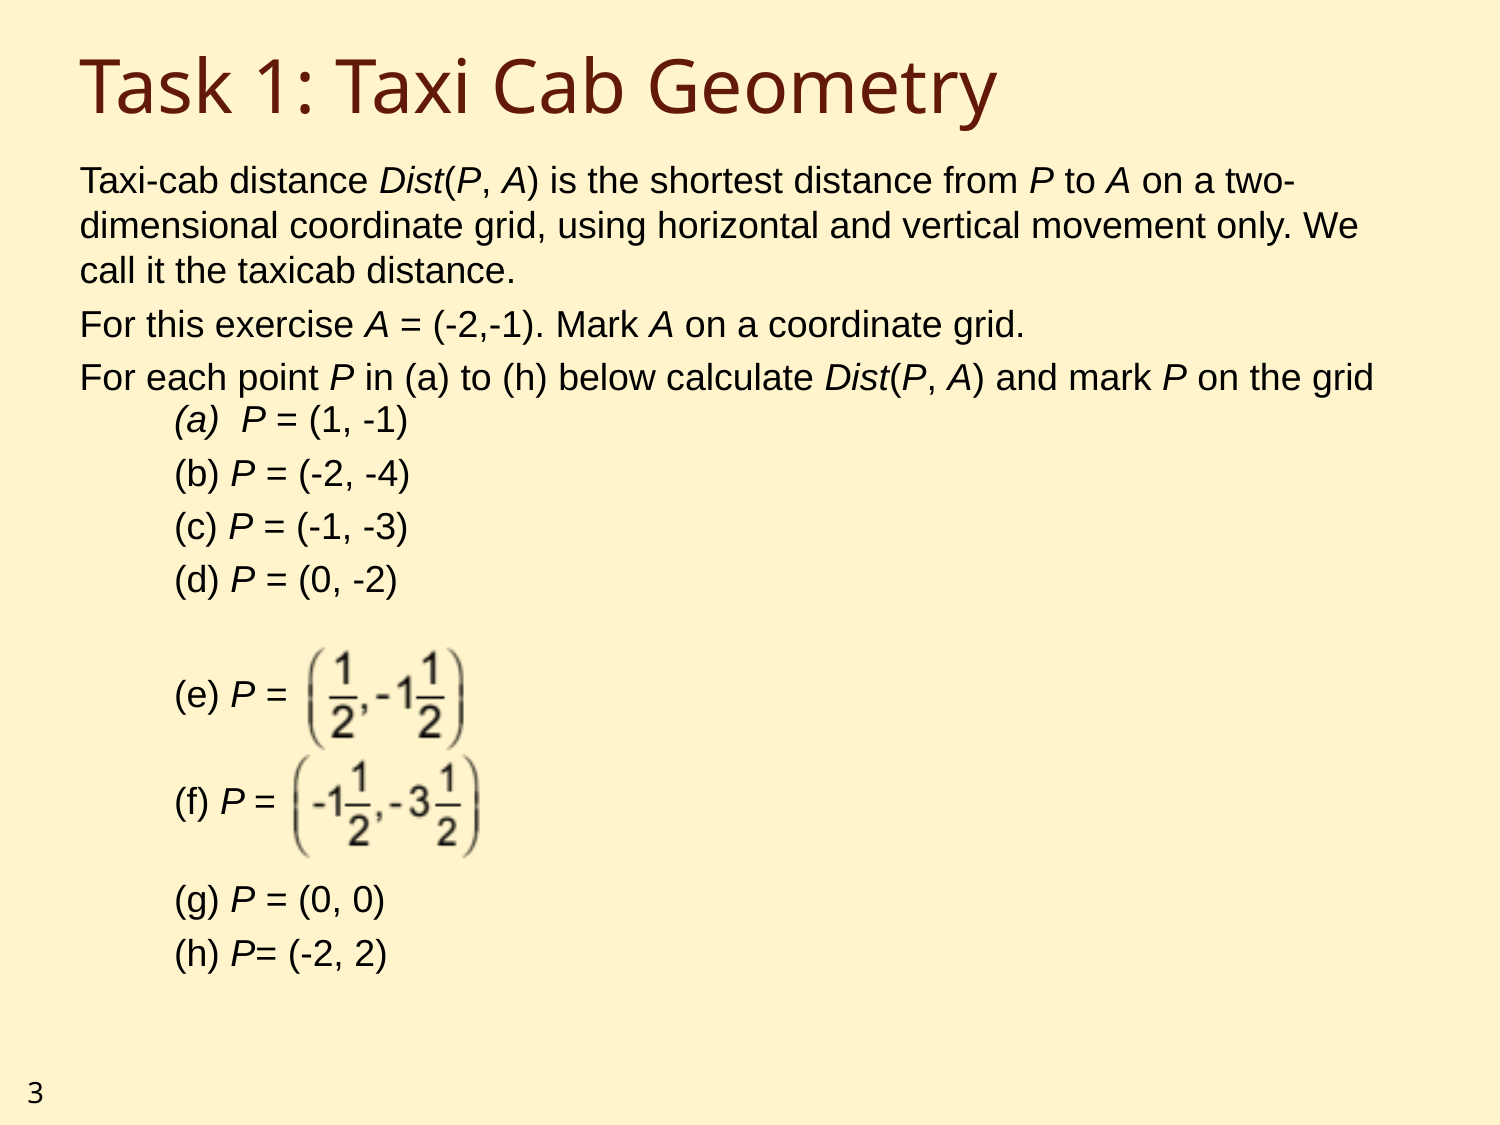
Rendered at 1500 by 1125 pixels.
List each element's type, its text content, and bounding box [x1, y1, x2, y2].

text_box Taxi-cab distance Dist(P, A) is the shortest distance from P to A on a two-dimensional coordinate grid, using horizontal and vertical movement only. We call it the taxicab distance. For this exercise A = (-2,-1). Mark A on a coordinate grid. For each point P in (a) to (h) below calculate Dist(P, A) and mark P on the grid [64, 148, 1400, 451]
text_box P = (1, -1) (b) P = (-2, -4) (c) P = (-1, -3) (d) P = (0, -2) (e) P = (f) P = (g) P = (0, 0) (h) P= (-2, 2) [41, 334, 1377, 982]
title Task 1: Taxi Cab Geometry [64, 30, 1365, 148]
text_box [290, 748, 484, 861]
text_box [304, 641, 467, 746]
